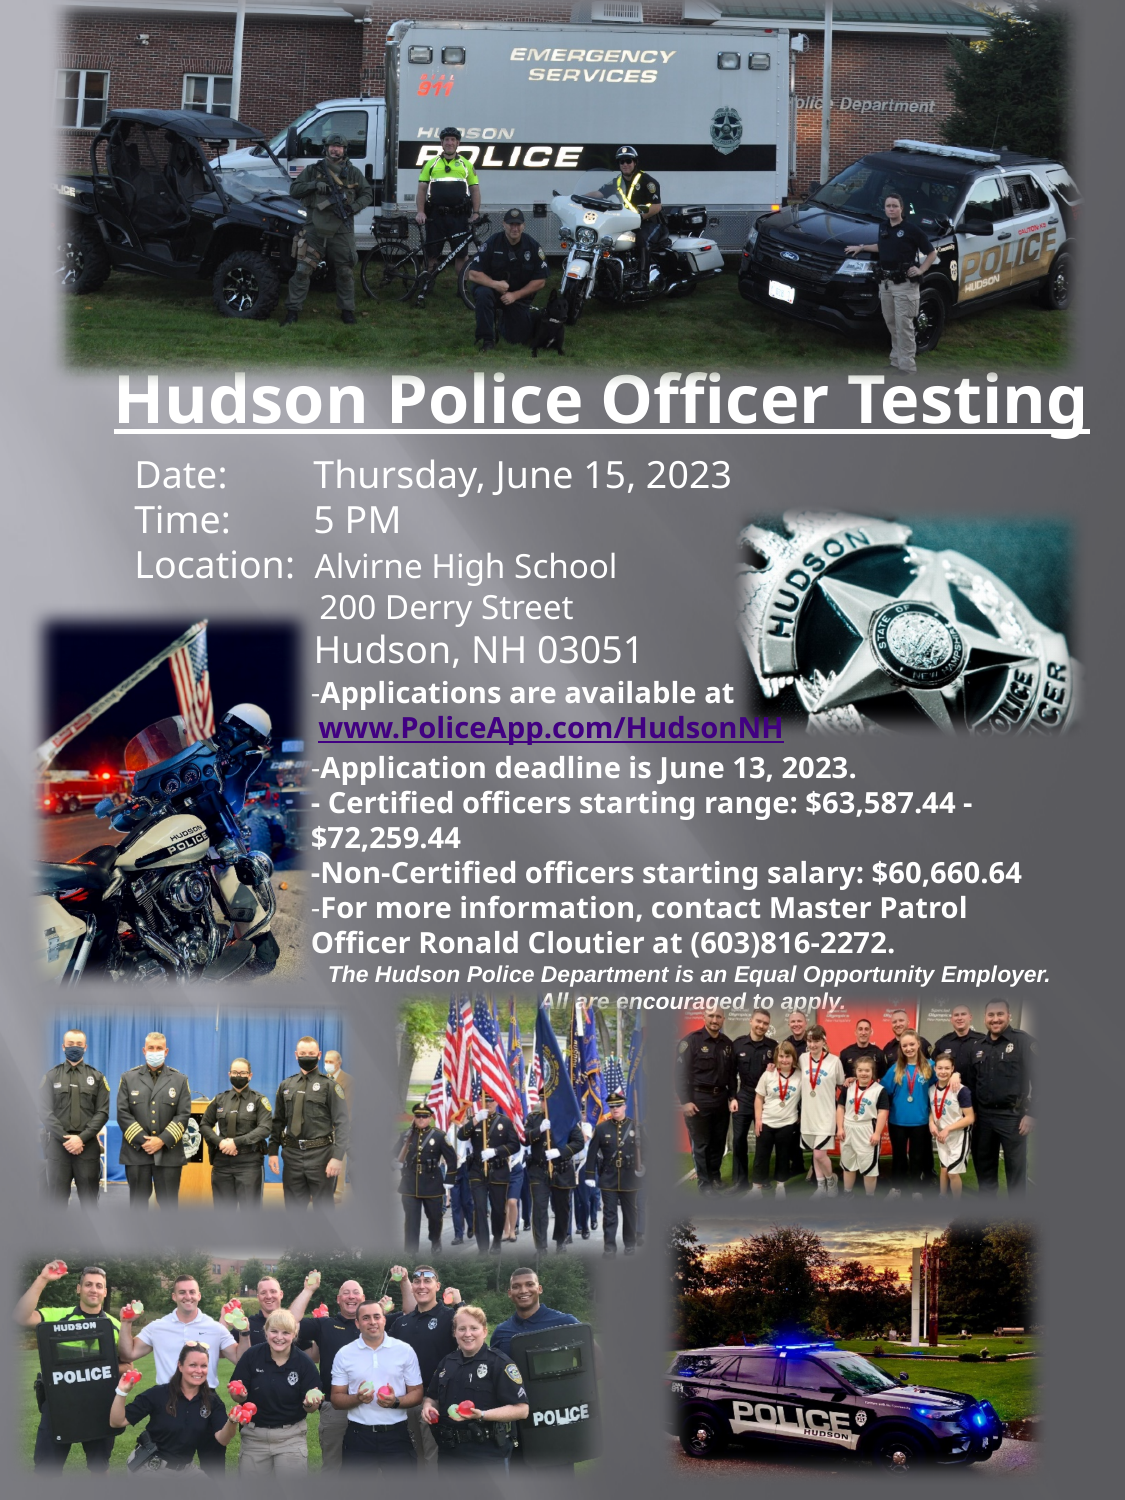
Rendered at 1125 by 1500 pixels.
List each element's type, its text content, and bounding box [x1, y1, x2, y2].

picture [731, 501, 1089, 741]
picture [25, 602, 319, 994]
text_box Hudson Police Officer Testing [47, 386, 1125, 445]
picture [668, 991, 1042, 1206]
text_box Date: Thursday, June 15, 2023 Time: 5 PM Location: Alvirne High School 200 Derry Street Hudson, NH 03051 [119, 443, 920, 667]
picture [33, 998, 360, 1217]
picture [658, 1210, 1051, 1486]
picture [47, 0, 1087, 386]
text_box -Applications are available at www.PoliceApp.com/HudsonNH -Application deadline is June 13, 2023. - Certified officers starting range: $63,587.44 - $72,259.44 -Non-Certified officers starting salary: $60,660.64 -For more information, contact Master Patrol Officer Ronald Cloutier at (603)816-2272. The Hudson Police Department is an Equal Opportunity Employer. All are encouraged to apply. [363, 667, 1084, 1022]
picture [6, 985, 653, 1483]
